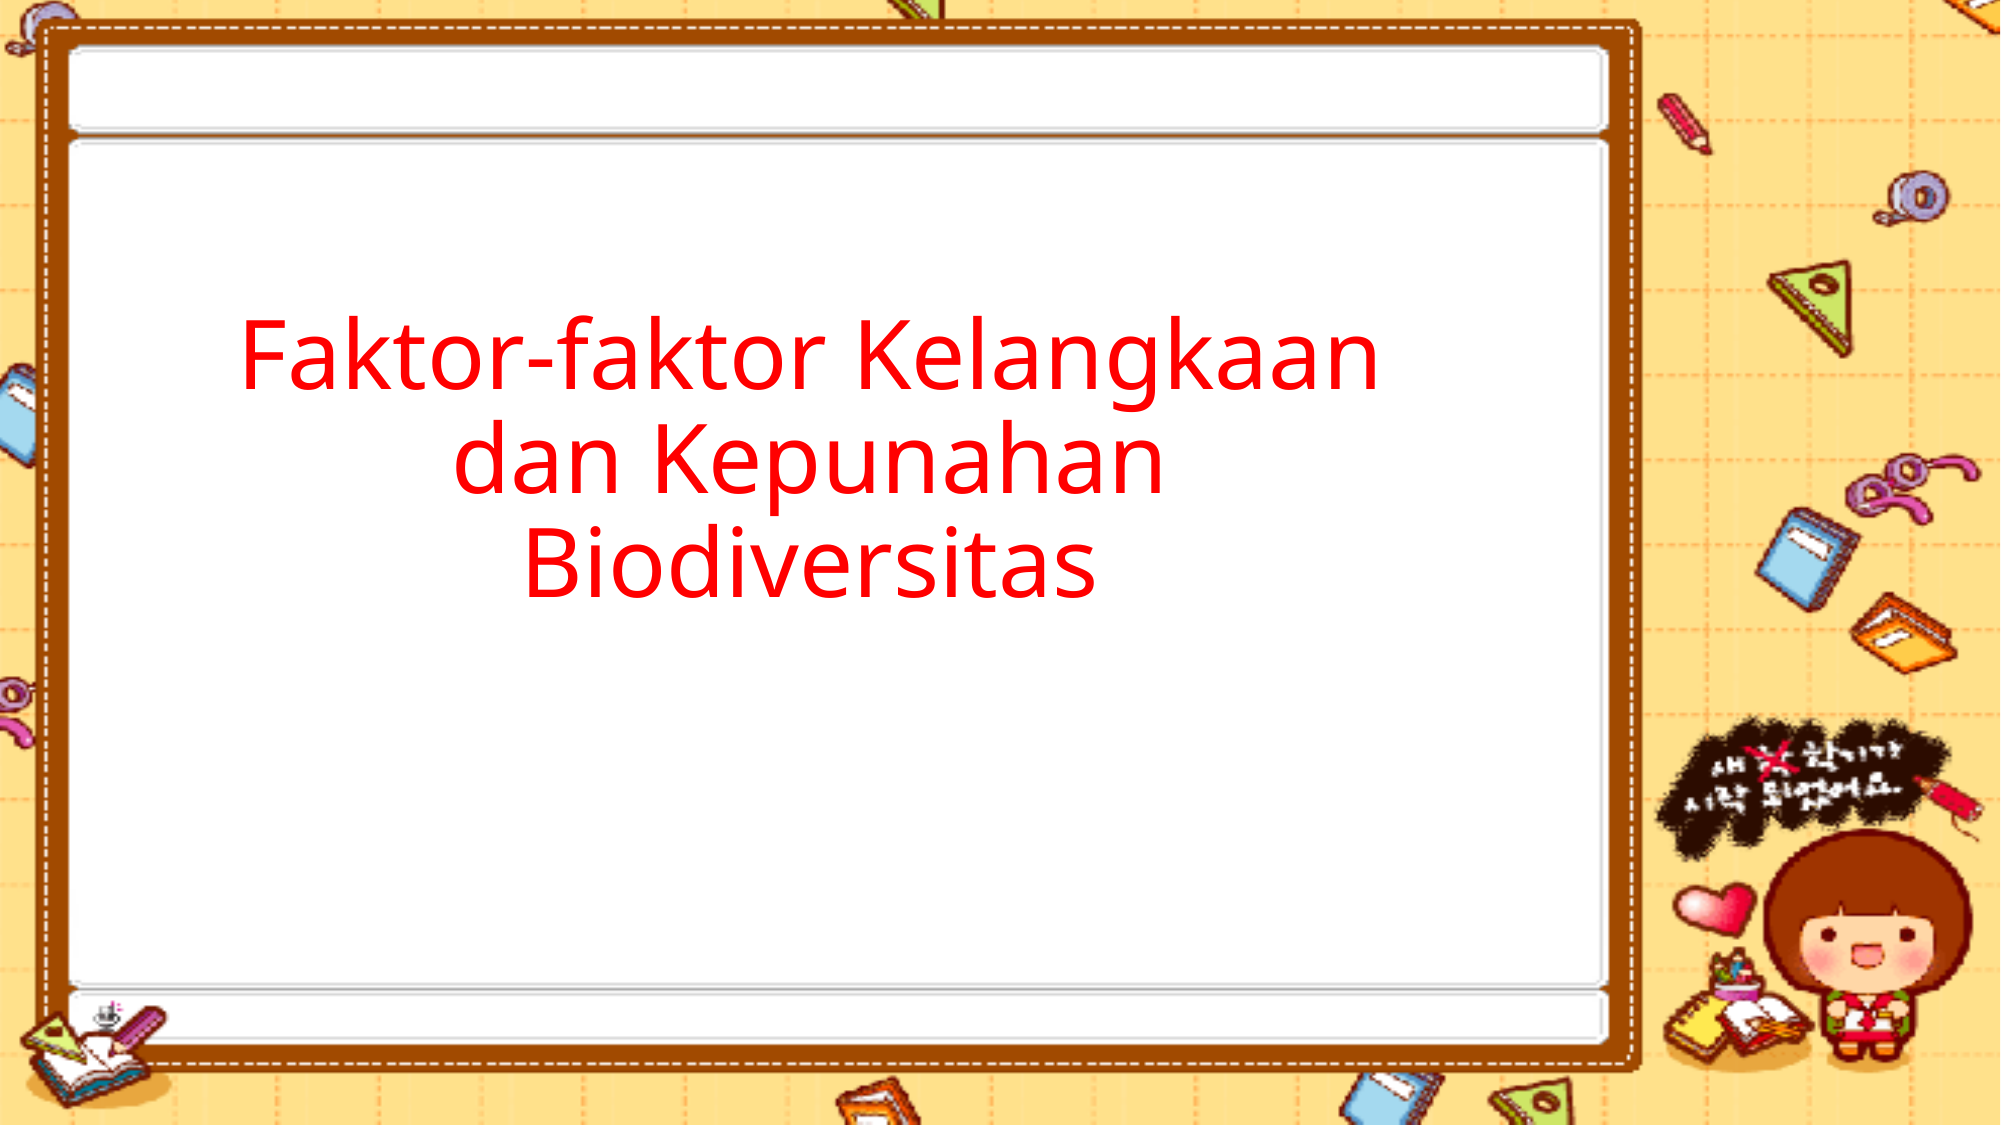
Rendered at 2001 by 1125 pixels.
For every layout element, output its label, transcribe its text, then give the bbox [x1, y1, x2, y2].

title Faktor-faktor Kelangkaan dan Kepunahan Biodiversitas [193, 228, 1427, 742]
picture [0, 0, 2001, 1125]
